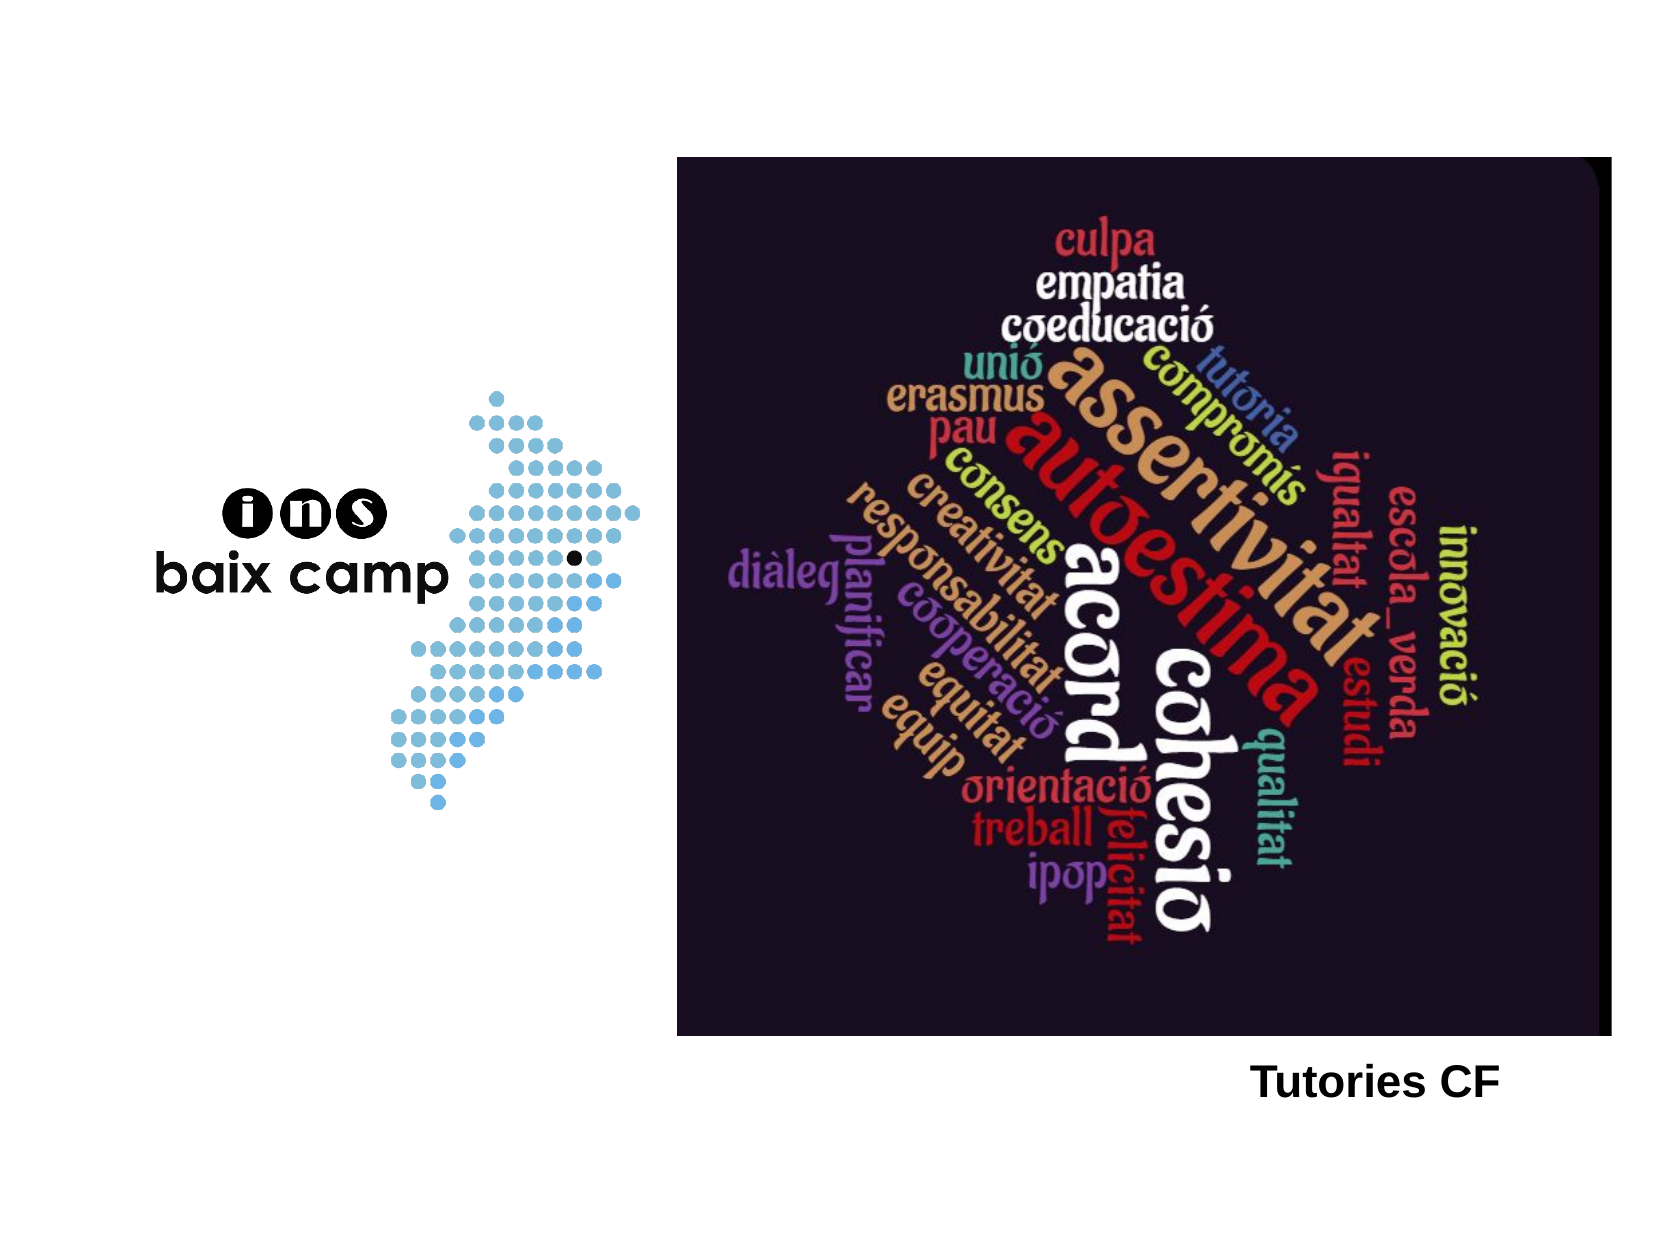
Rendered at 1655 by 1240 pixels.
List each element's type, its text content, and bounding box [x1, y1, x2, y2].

picture [676, 156, 1612, 1036]
picture [151, 391, 640, 810]
text_box Tutories CF [1235, 1044, 1516, 1115]
